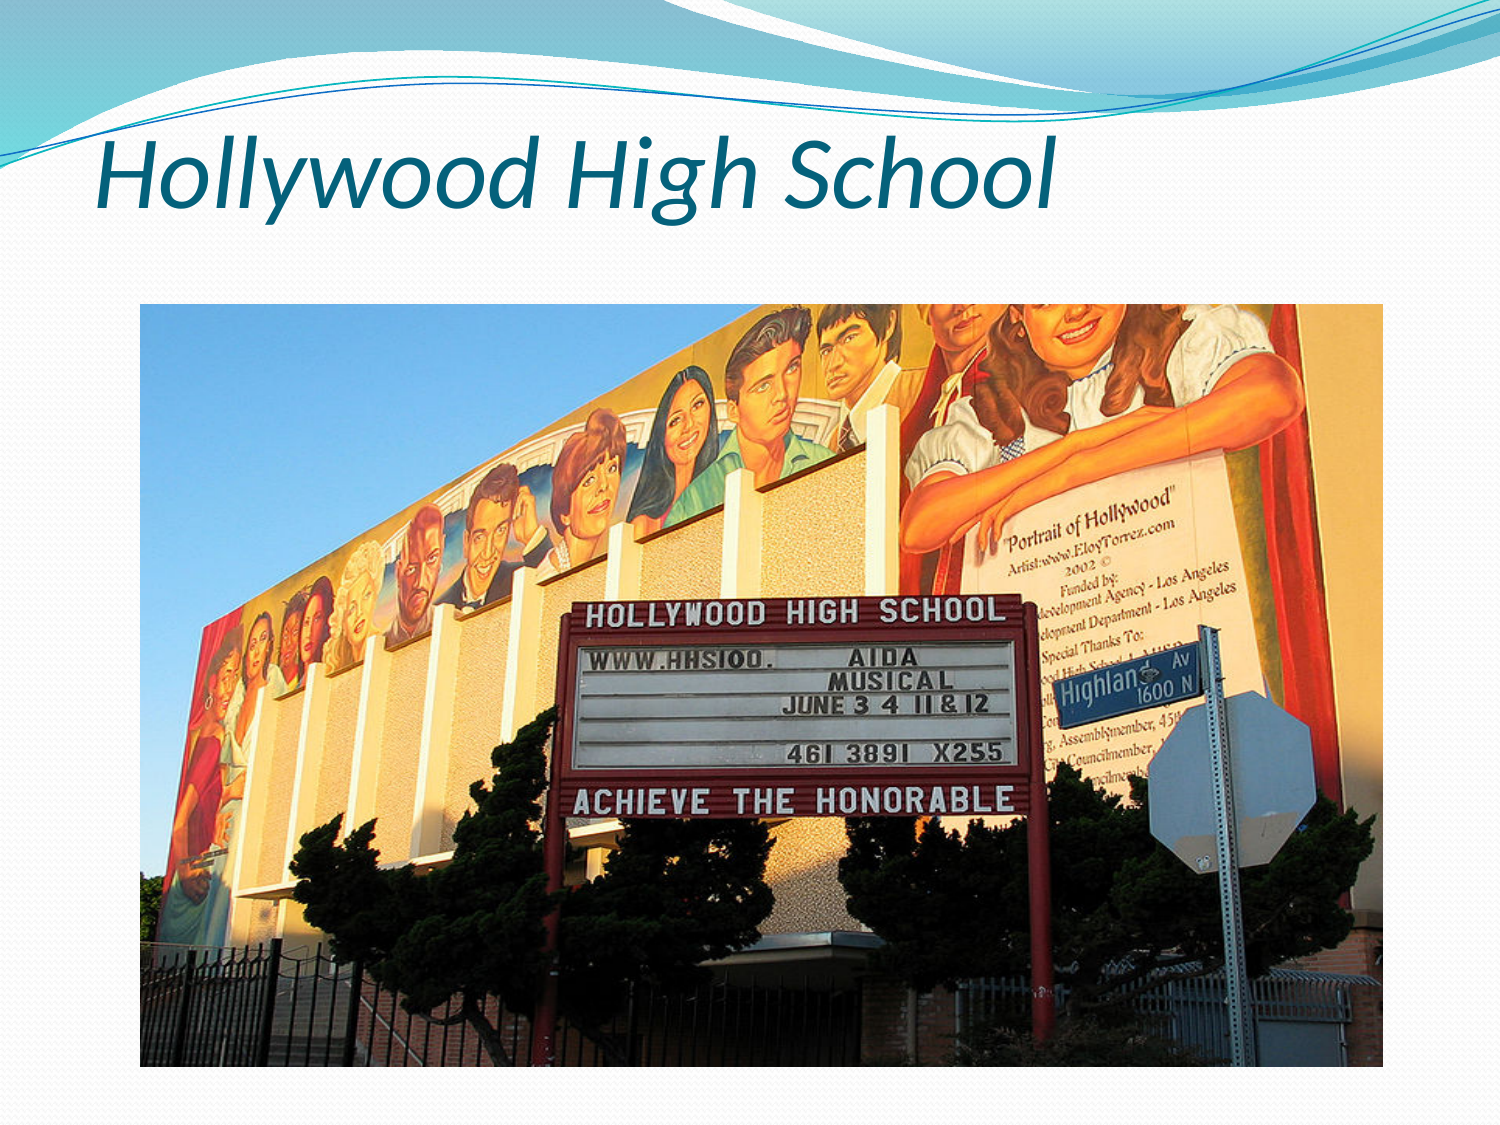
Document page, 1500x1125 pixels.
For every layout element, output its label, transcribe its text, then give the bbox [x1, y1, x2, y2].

title Hollywood High School [93, 0, 1301, 230]
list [140, 304, 1384, 1067]
